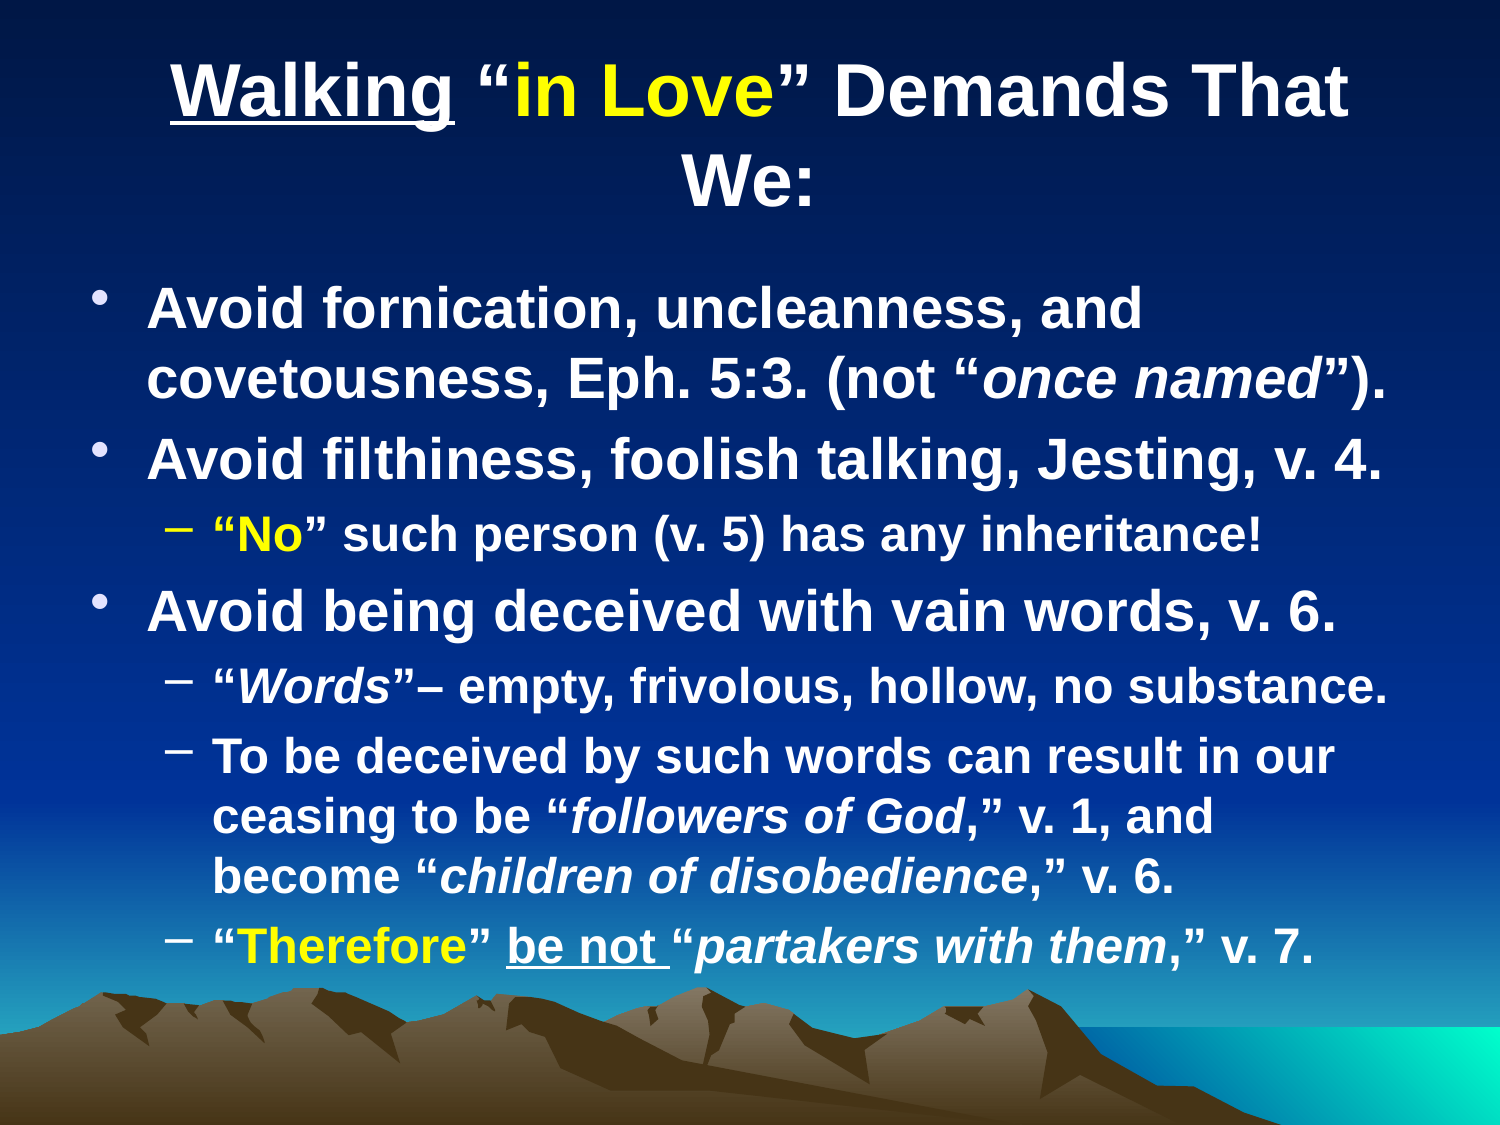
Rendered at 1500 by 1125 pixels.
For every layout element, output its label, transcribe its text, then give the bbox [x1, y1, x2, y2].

list Avoid fornication, uncleanness, and covetousness, Eph. 5:3. (not “once named”). Avoid filthiness, foolish talking, Jesting, v. 4. “No” such person (v. 5) has any inheritance! Avoid being deceived with vain words, v. 6. “Words”– empty, frivolous, hollow, no substance. To be deceived by such words can result in our ceasing to be “followers of God,” v. 1, and become “children of disobedience,” v. 6. “Therefore” be not “partakers with them,” v. 7. [74, 262, 1426, 1001]
title Walking “in Love” Demands That We: [74, 37, 1426, 226]
